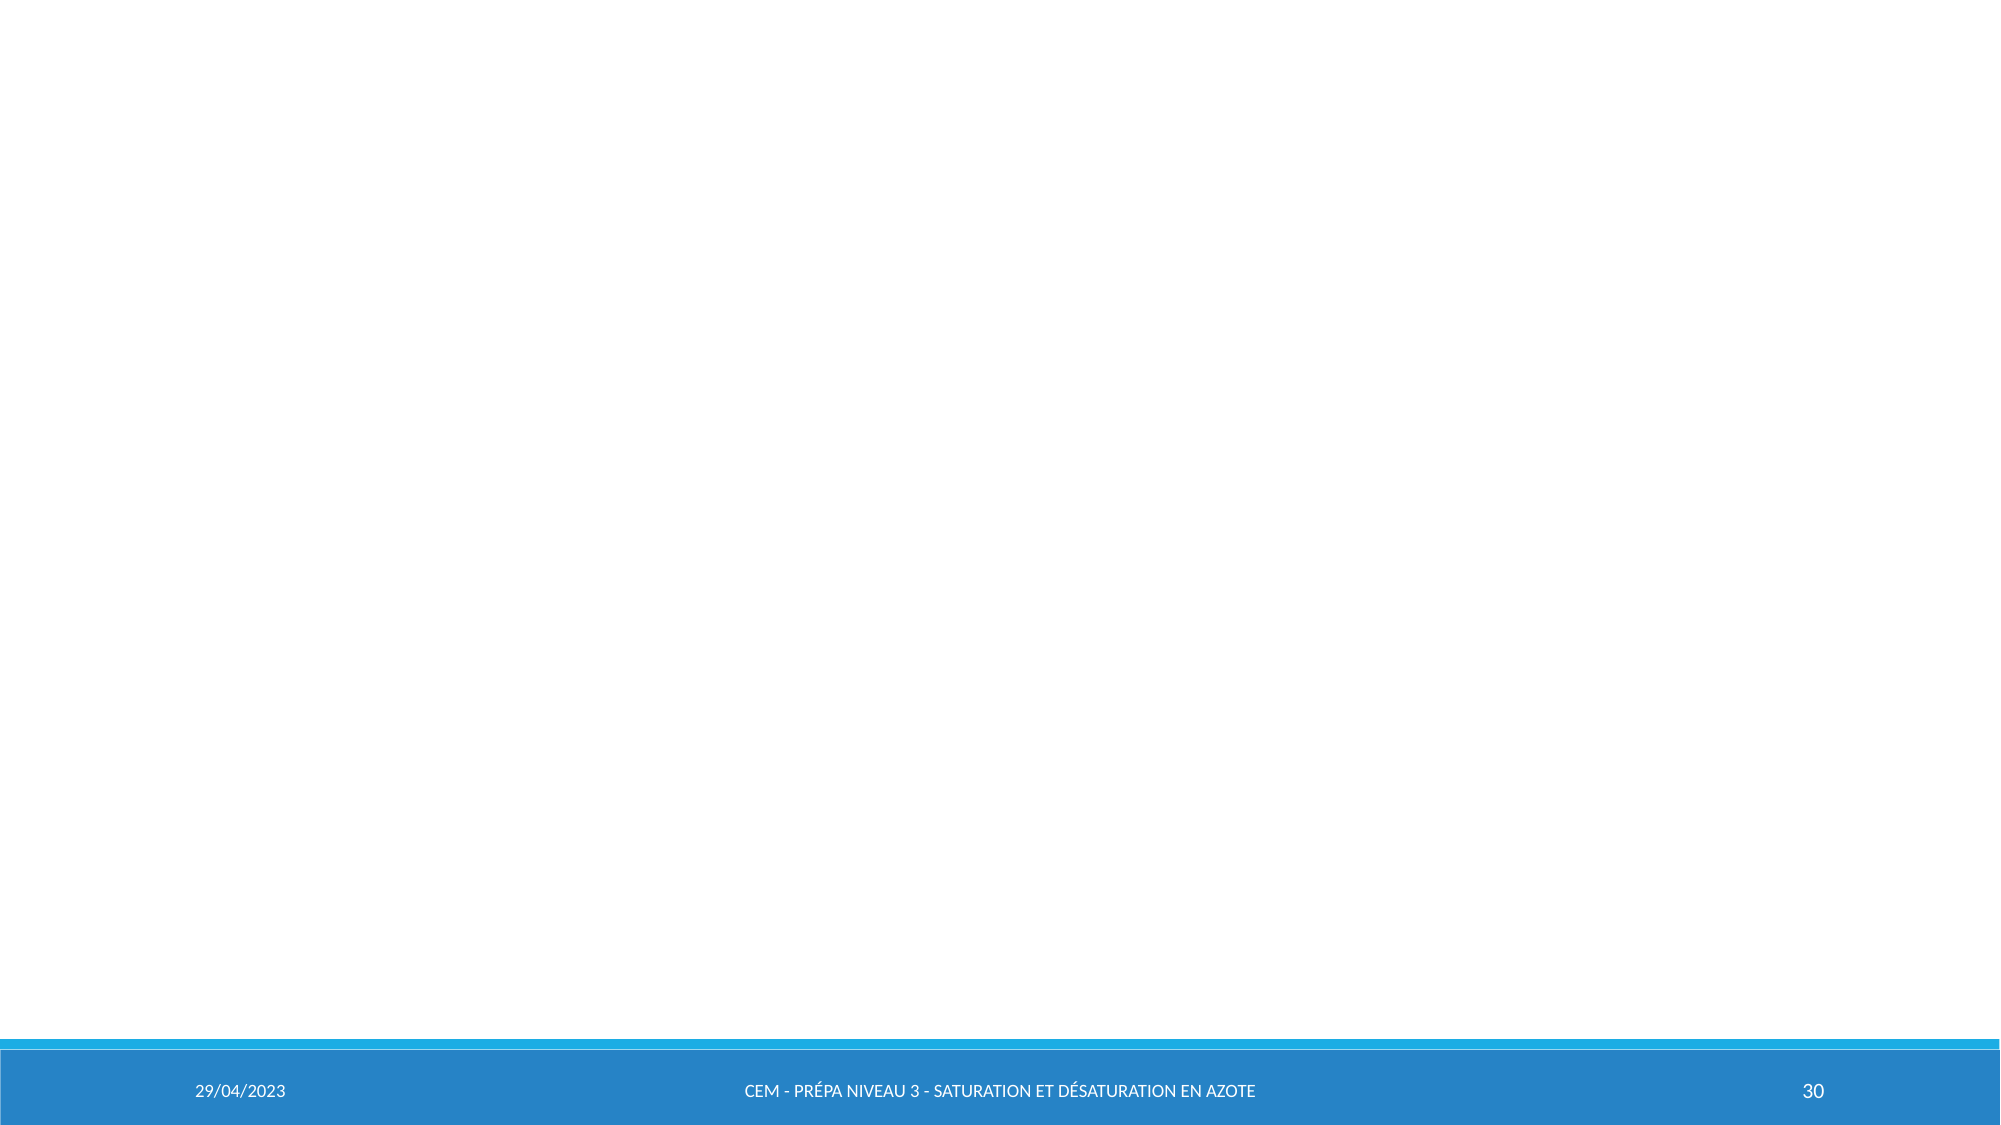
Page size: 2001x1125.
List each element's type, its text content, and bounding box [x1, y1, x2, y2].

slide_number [180, 1059, 586, 1120]
footer CEM - Prépa Niveau 3 - Saturation et désaturation en azote [604, 1059, 1396, 1120]
slide_number 30 [1624, 1059, 1840, 1120]
